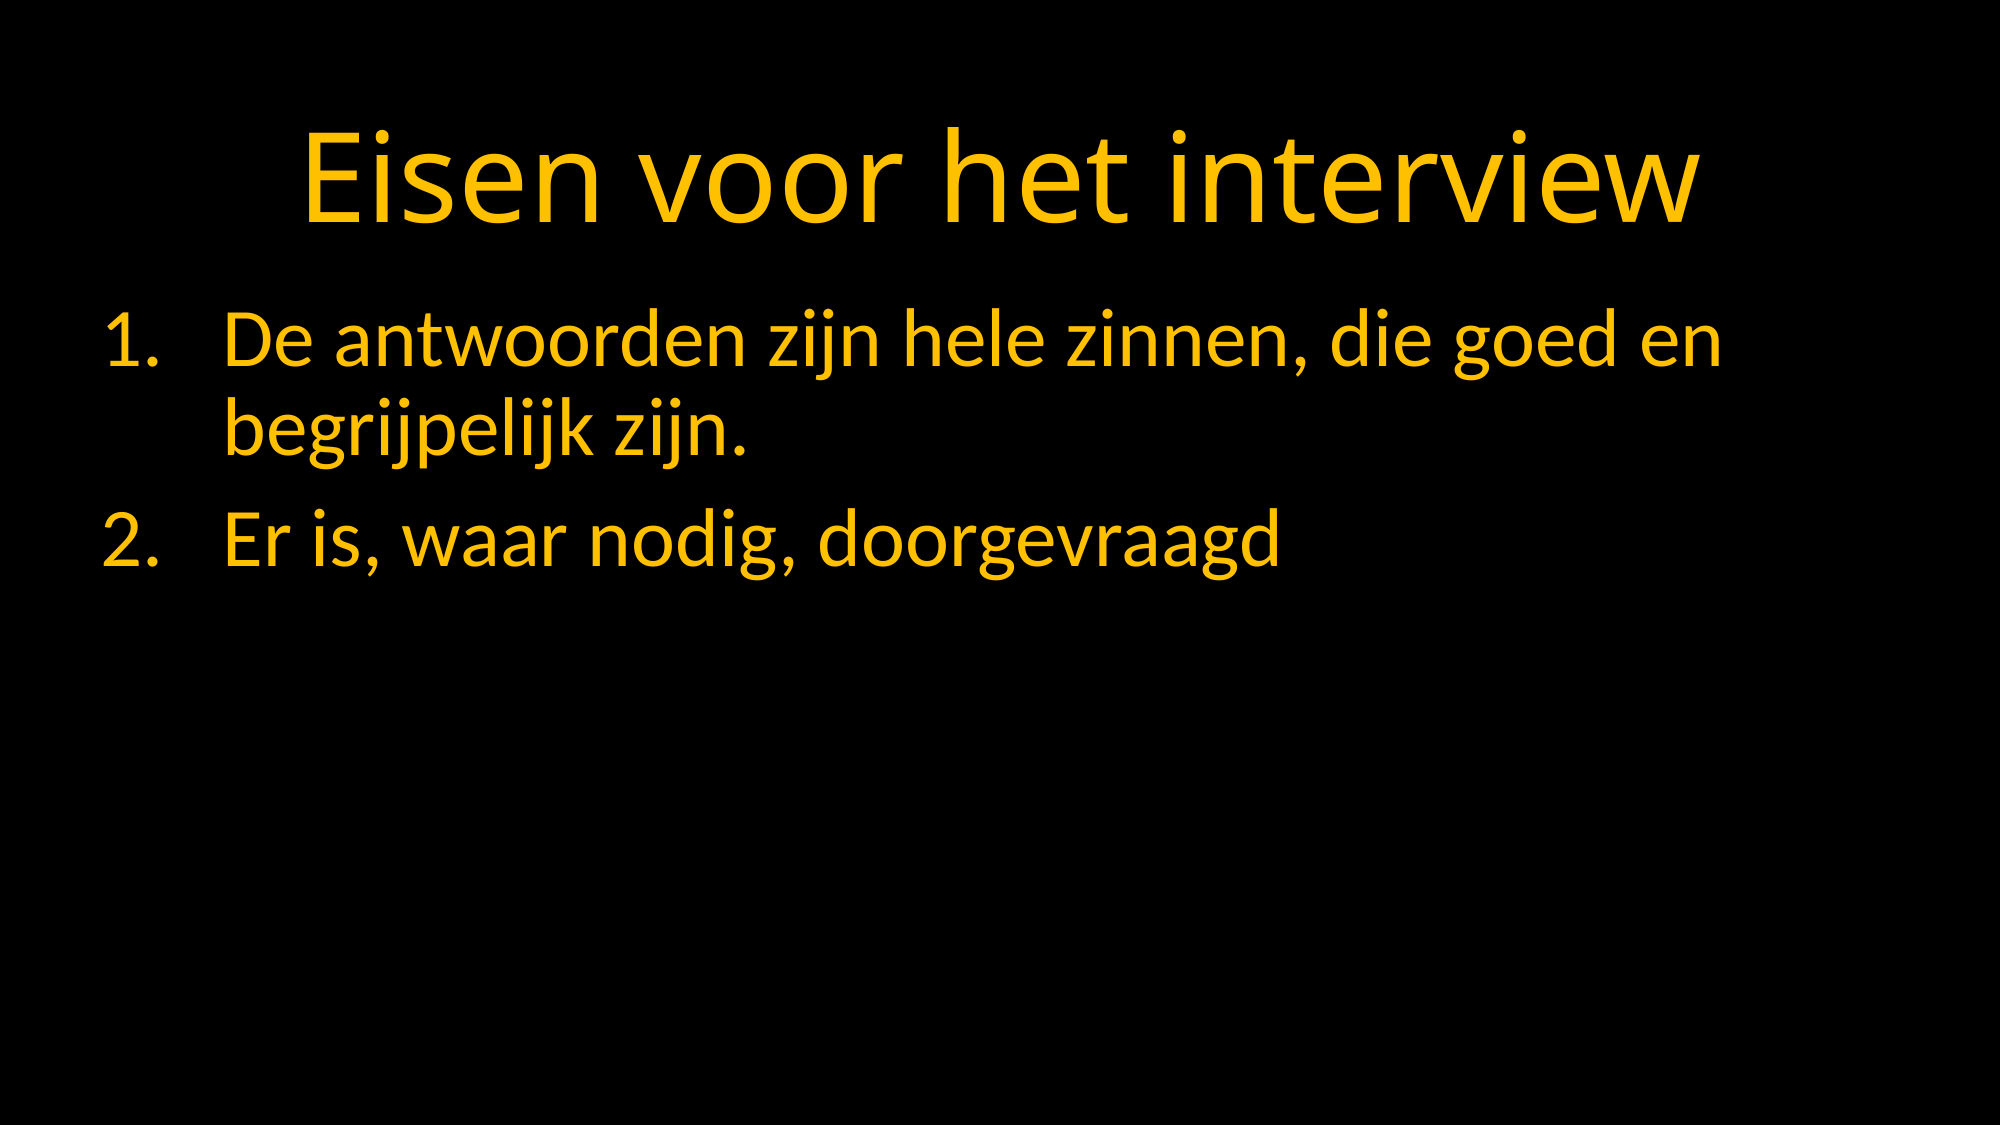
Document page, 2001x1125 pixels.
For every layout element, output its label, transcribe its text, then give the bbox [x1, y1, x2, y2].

title Eisen voor het interview [249, 80, 1750, 258]
subtitle De antwoorden zijn hele zinnen, die goed en begrijpelijk zijn. Er is, waar nodig, doorgevraagd [85, 286, 1929, 1029]
